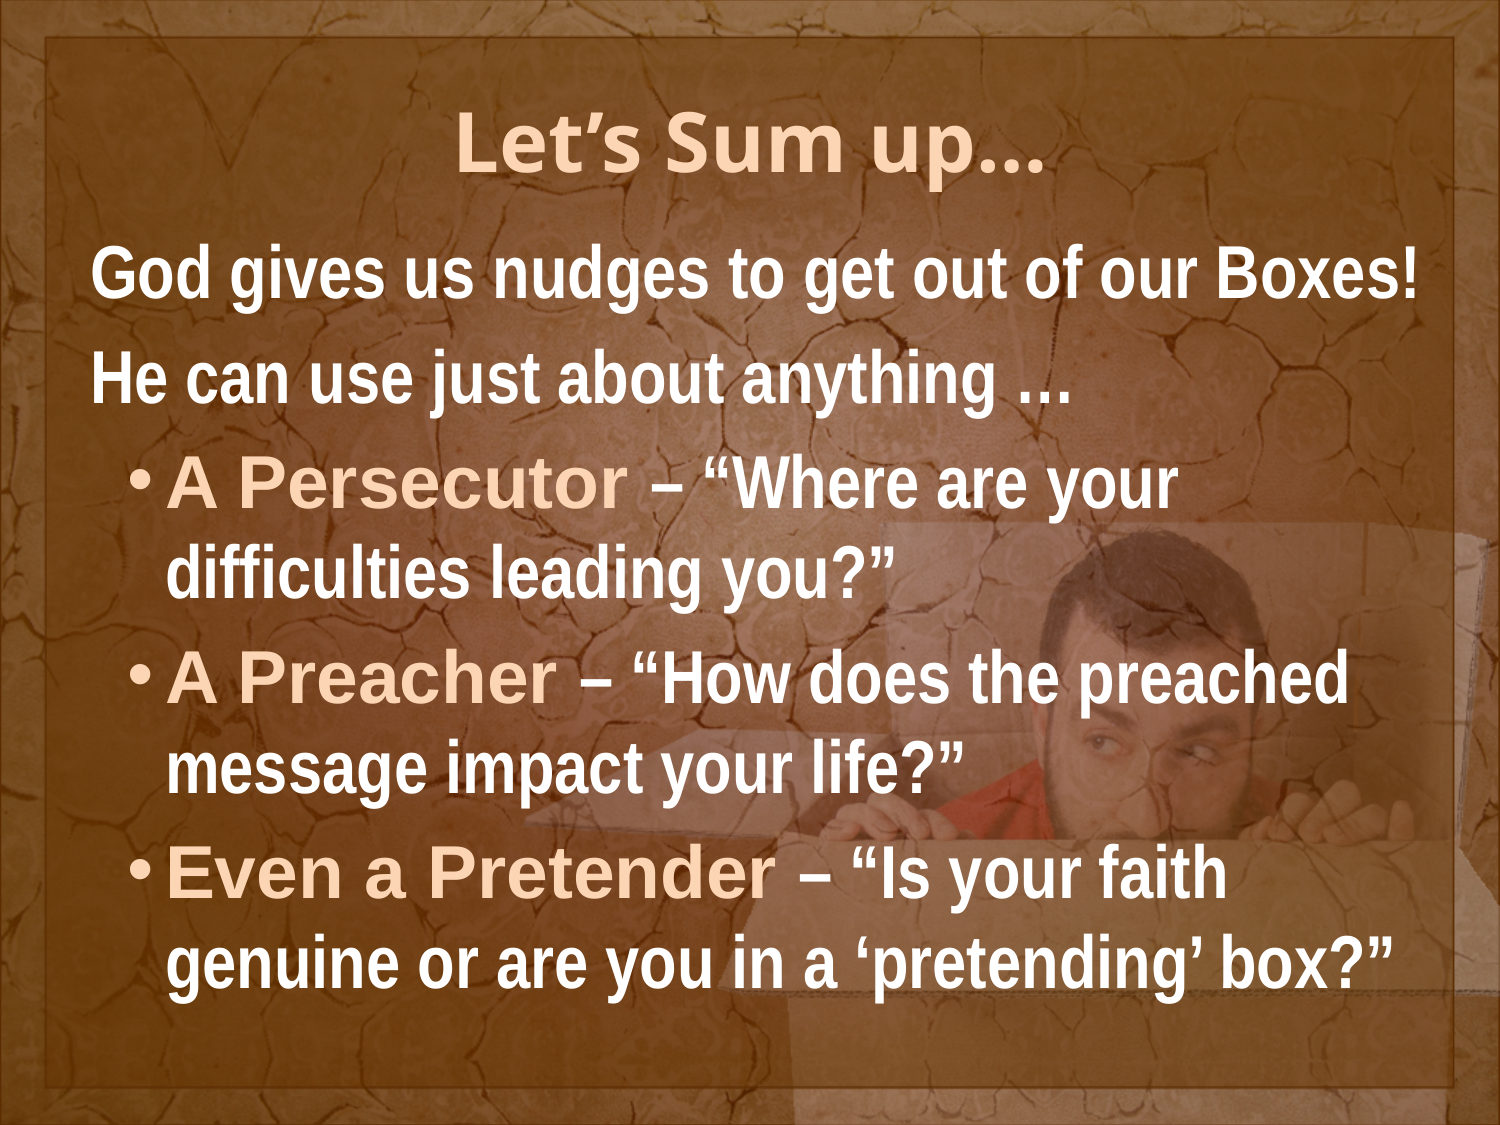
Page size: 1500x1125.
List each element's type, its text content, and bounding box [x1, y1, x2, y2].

list God gives us nudges to get out of our Boxes! He can use just about anything … A Persecutor – “Where are your difficulties leading you?” A Preacher – “How does the preached message impact your life?” Even a Pretender – “Is your faith genuine or are you in a ‘pretending’ box?” [75, 216, 1445, 1005]
title Let’s Sum up… [75, 45, 1425, 216]
picture [0, 0, 1500, 1125]
